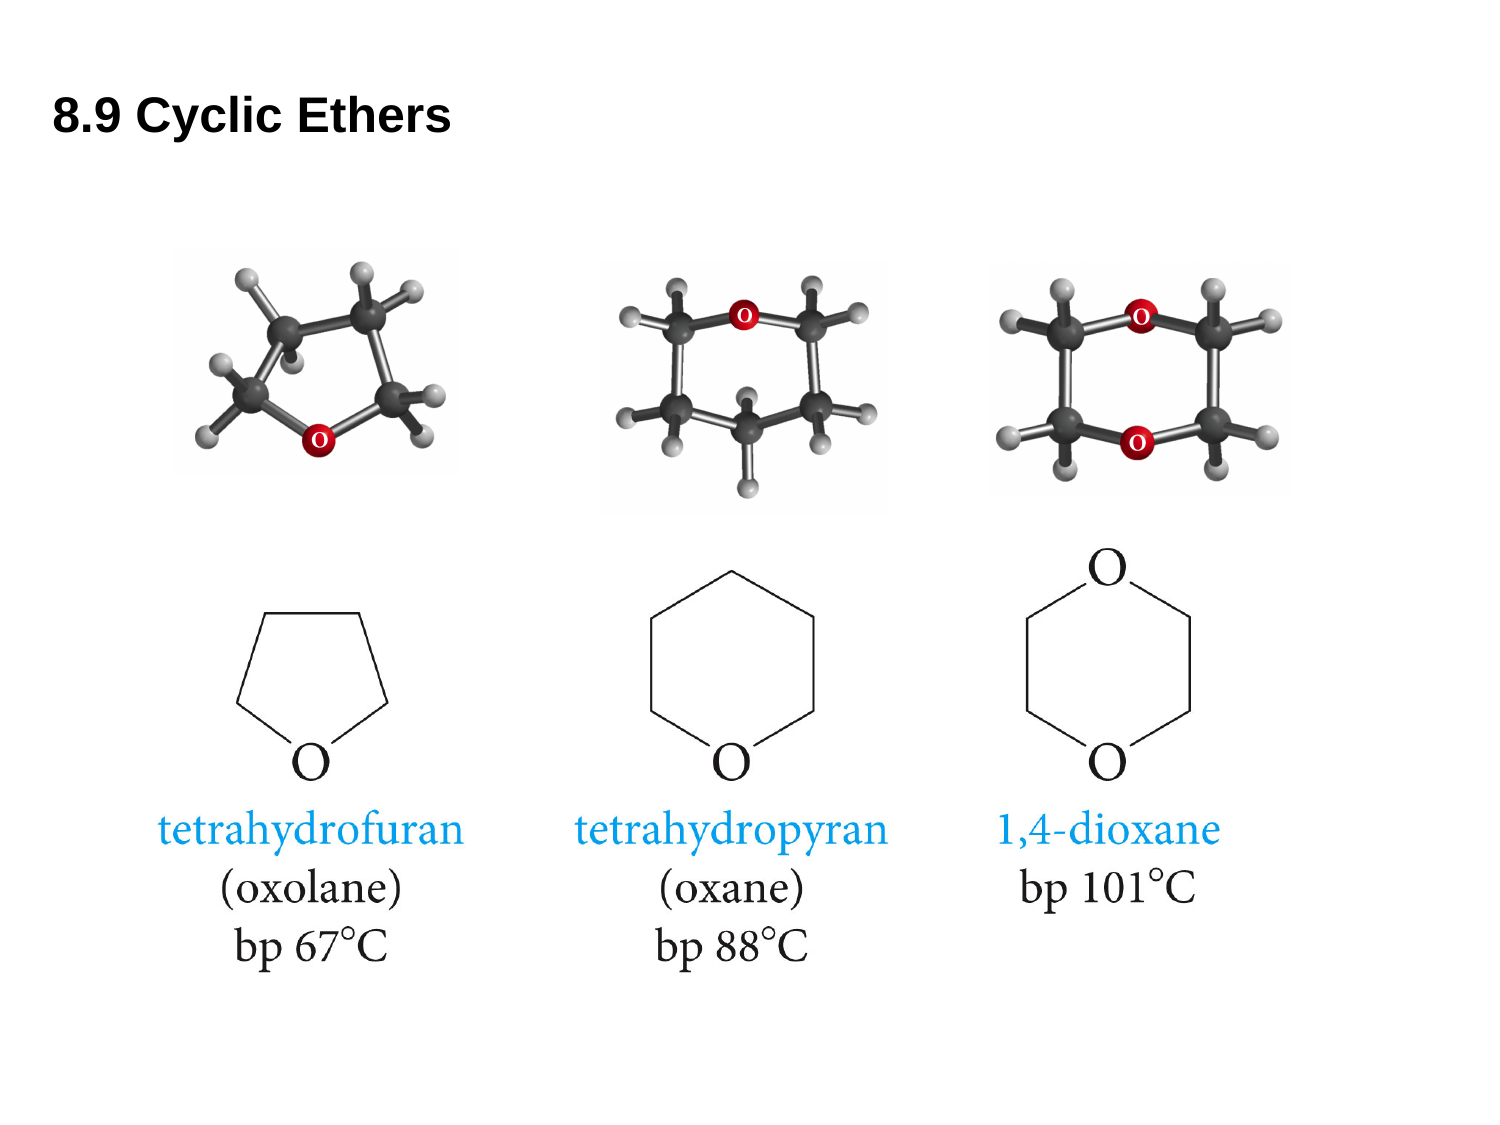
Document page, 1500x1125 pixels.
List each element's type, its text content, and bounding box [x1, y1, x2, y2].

text_box 8.9 Cyclic Ethers [37, 74, 1438, 150]
picture [599, 262, 888, 517]
picture [987, 262, 1293, 498]
picture [174, 249, 461, 476]
picture [137, 537, 1238, 981]
